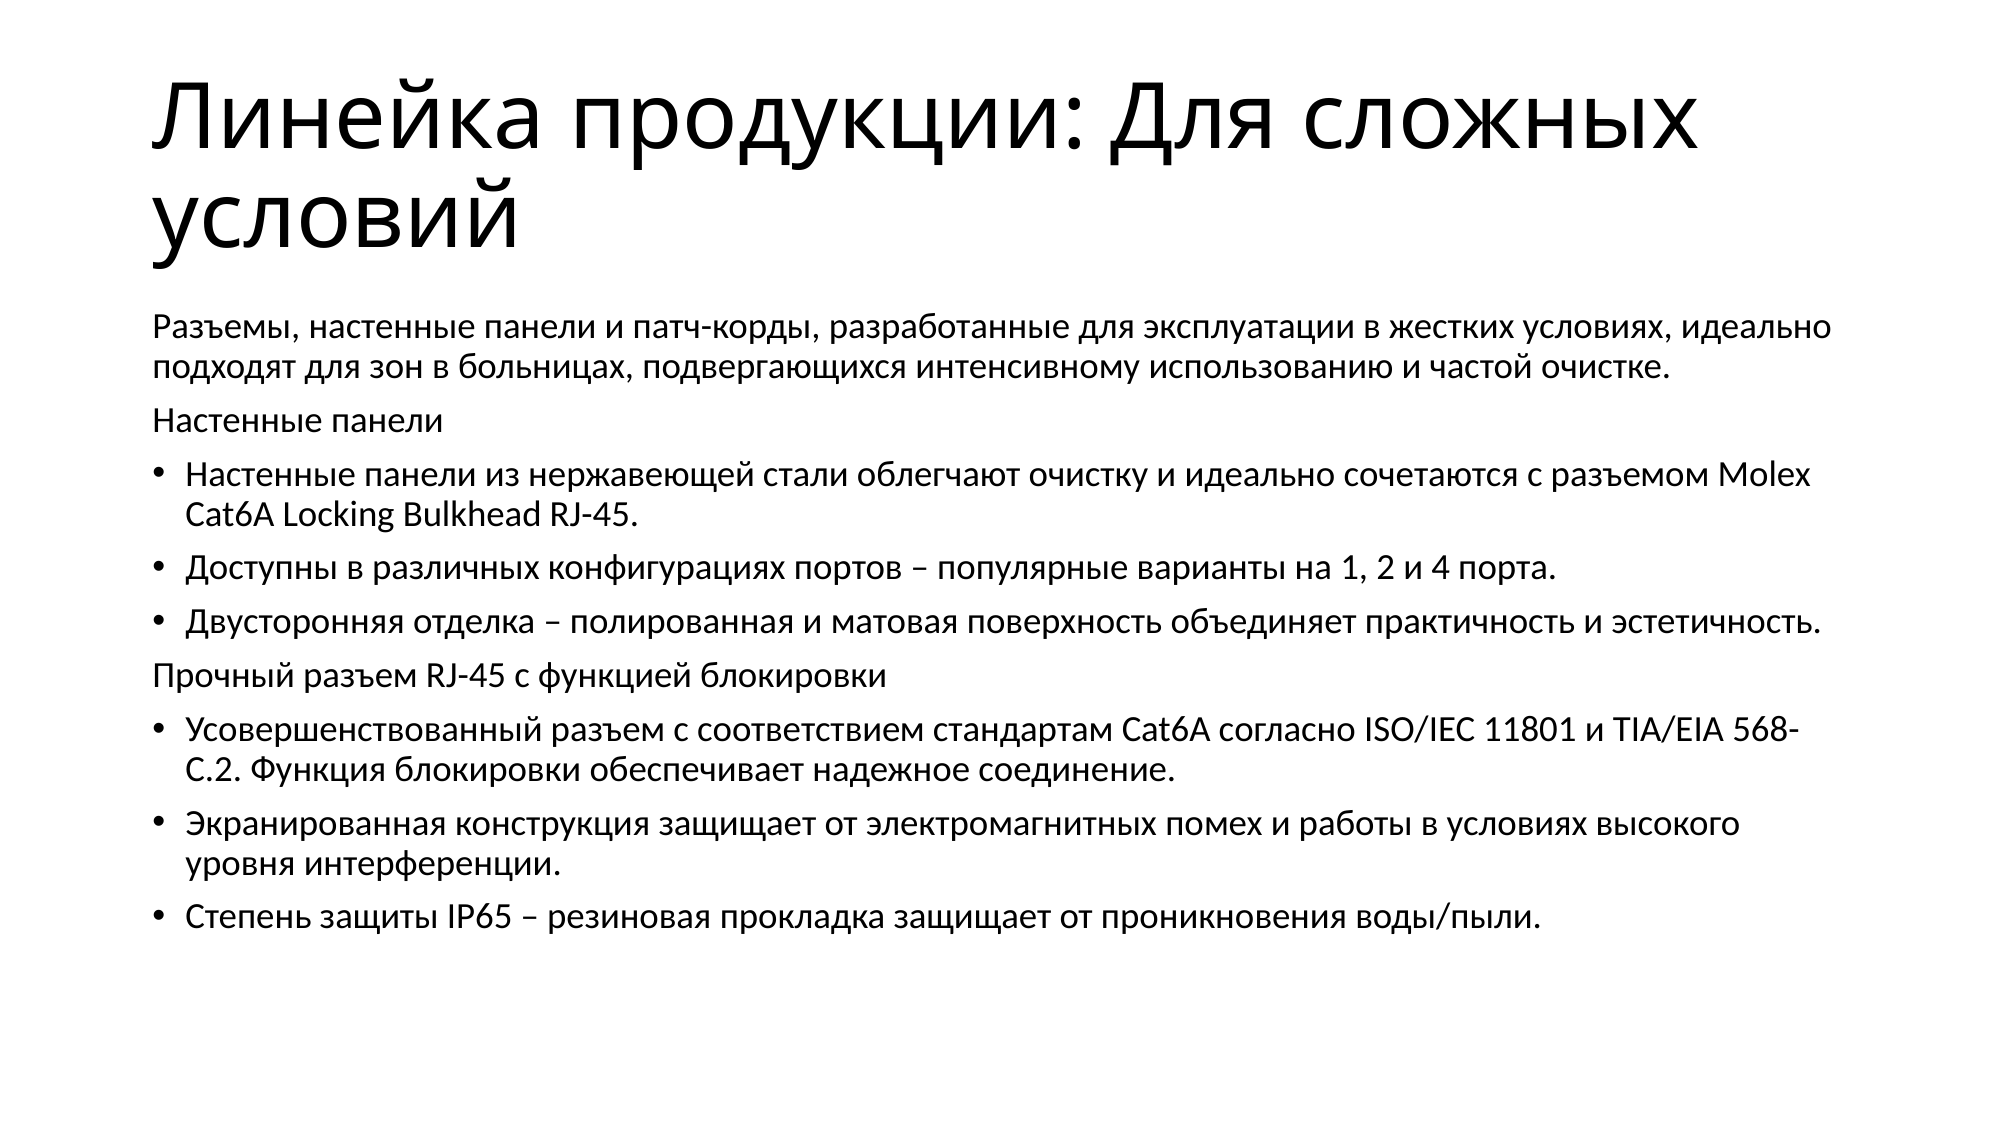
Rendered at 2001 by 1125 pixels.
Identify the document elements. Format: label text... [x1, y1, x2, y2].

list Разъемы, настенные панели и патч-корды, разработанные для эксплуатации в жестких условиях, идеально подходят для зон в больницах, подвергающихся интенсивному использованию и частой очистке. Настенные панели Настенные панели из нержавеющей стали облегчают очистку и идеально сочетаются с разъемом Molex Cat6A Locking Bulkhead RJ-45. Доступны в различных конфигурациях портов – популярные варианты на 1, 2 и 4 порта. Двусторонняя отделка – полированная и матовая поверхность объединяет практичность и эстетичность. Прочный разъем RJ-45 с функцией блокировки Усовершенствованный разъем с соответствием стандартам Cat6A согласно ISO/IEC 11801 и TIA/EIA 568-C.2. Функция блокировки обеспечивает надежное соединение. Экранированная конструкция защищает от электромагнитных помех и работы в условиях высокого уровня интерференции. Степень защиты IP65 – резиновая прокладка защищает от проникновения воды/пыли. [137, 299, 1863, 1014]
title Линейка продукции: Для сложных условий [137, 59, 1863, 278]
